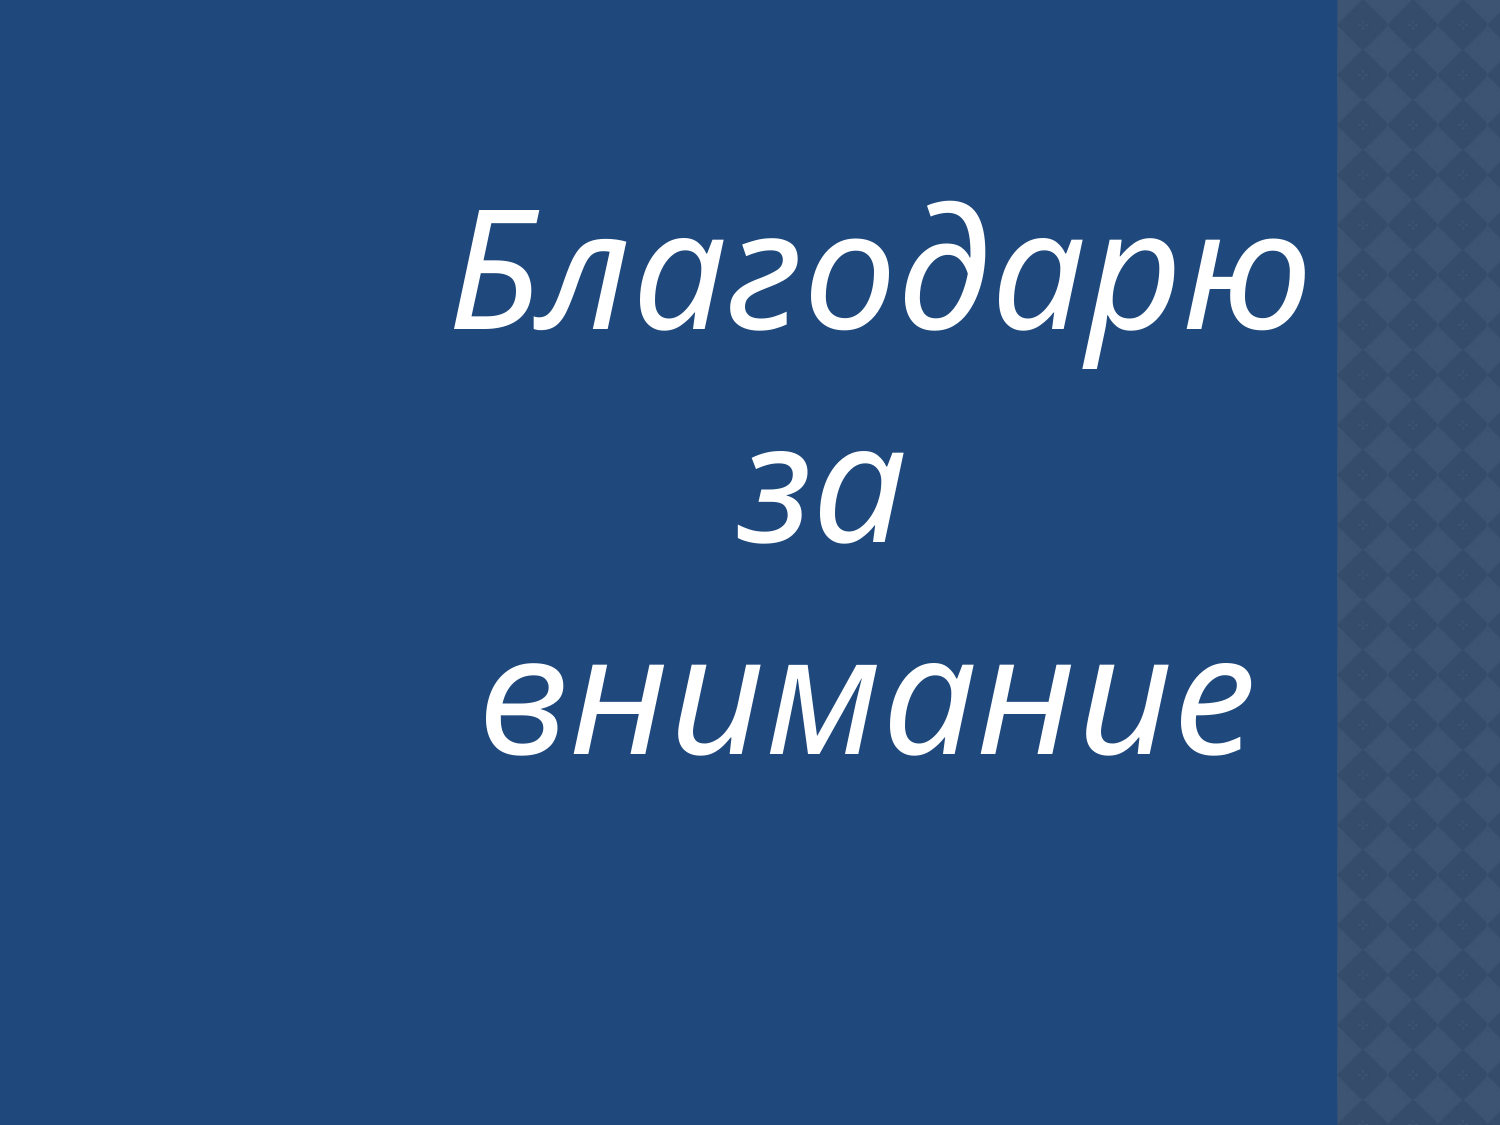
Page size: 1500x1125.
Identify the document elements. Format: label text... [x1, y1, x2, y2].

list Благодарю за внимание [75, 78, 1425, 1125]
